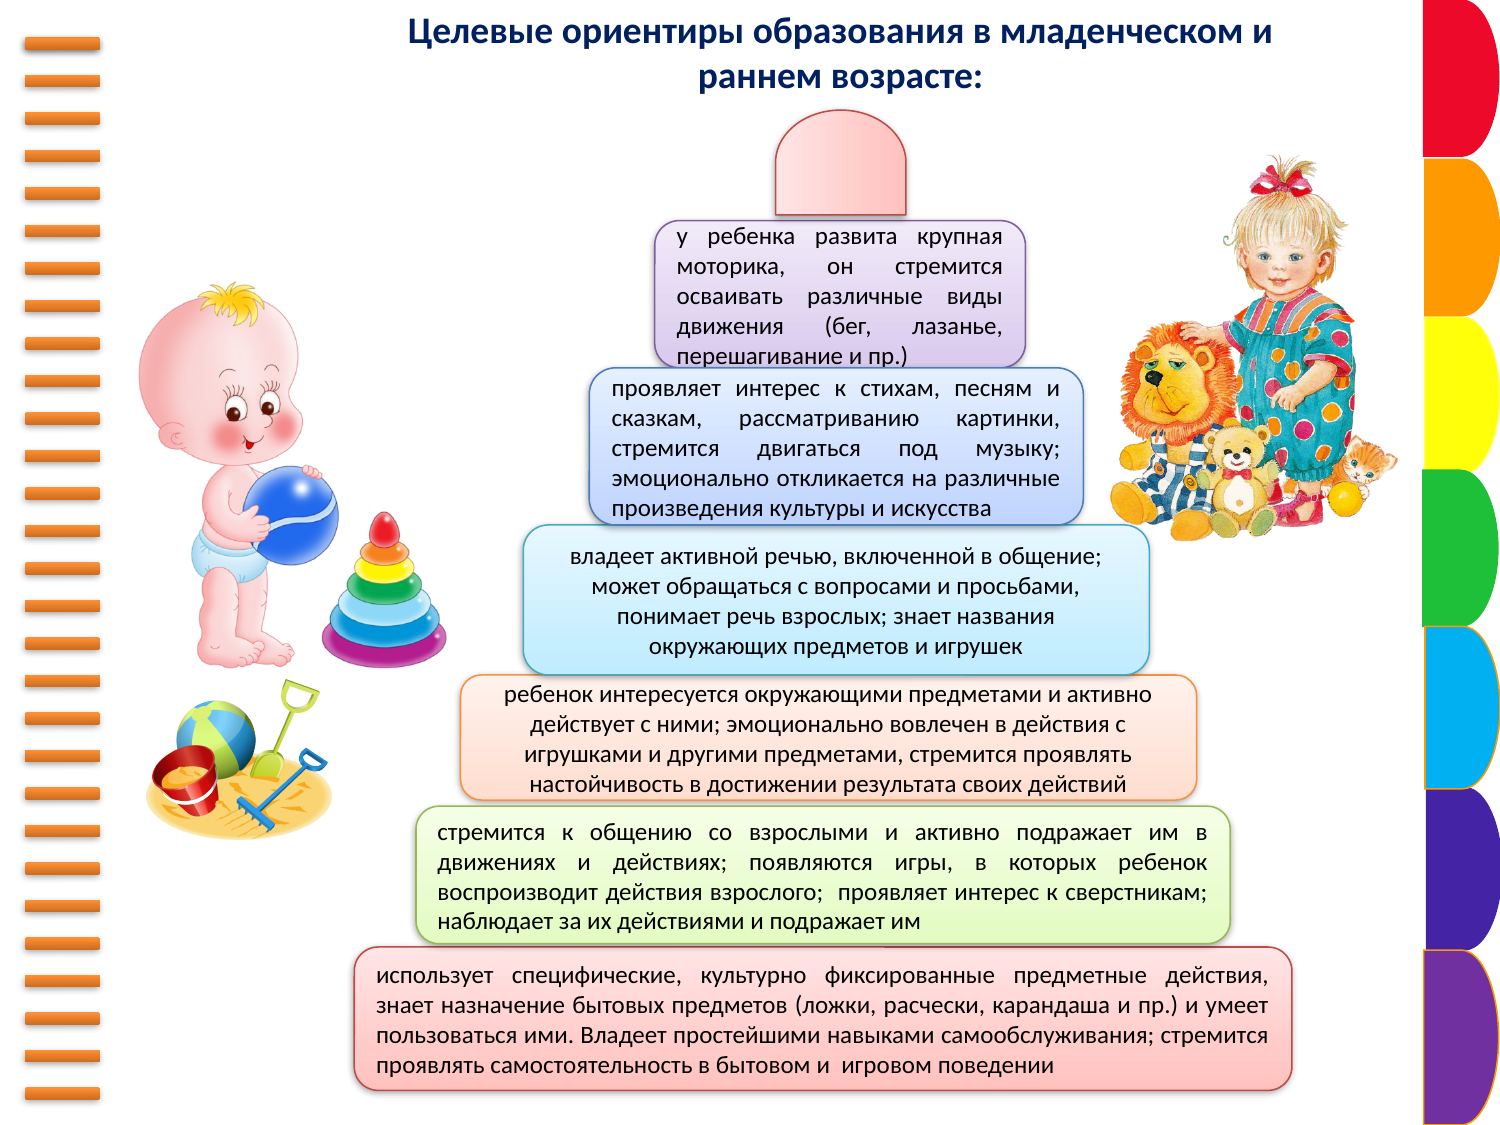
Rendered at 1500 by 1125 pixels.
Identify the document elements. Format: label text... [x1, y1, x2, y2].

text_box [774, 109, 907, 216]
text_box проявляет интерес к стихам, песням и сказкам, рассматриванию картинки, стремится двигаться под музыку; эмоционально откликается на различные произведения культуры и искусства [588, 367, 1085, 526]
text_box [1424, 316, 1500, 472]
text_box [24, 37, 101, 1101]
text_box [1425, 626, 1500, 789]
text_box [1423, 0, 1499, 157]
text_box [1422, 470, 1498, 627]
text_box владеет активной речью, включенной в общение; может обращаться с вопросами и просьбами, понимает речь взрослых; знает названия окружающих предметов и игрушек [522, 524, 1151, 676]
text_box использует специфические, культурно фиксированные предметные действия, знает назначение бытовых предметов (ложки, расчески, карандаша и пр.) и умеет пользоваться ими. Владеет простейшими навыками самообслуживания; стремится проявлять самостоятельность в бытовом и игровом поведении [353, 946, 1293, 1092]
text_box ребенок интересуется окружающими предметами и активно действует с ними; эмоционально вовлечен в действия с игрушками и другими предметами, стремится проявлять настойчивость в достижении результата своих действий [459, 674, 1198, 801]
text_box стремится к общению со взрослыми и активно подражает им в движениях и действиях; появляются игры, в которых ребенок воспроизводит действия взрослого; проявляет интерес к сверстникам; наблюдает за их действиями и подражает им [415, 805, 1232, 945]
text_box [1425, 159, 1500, 316]
picture [135, 279, 451, 866]
picture [1096, 149, 1400, 543]
text_box [1423, 950, 1499, 1125]
text_box [1426, 788, 1500, 950]
text_box у ребенка развита крупная моторика, он стремится осваивать различные виды движения (бег, лазанье, перешагивание и пр.) [653, 219, 1027, 365]
text_box Целевые ориентиры образования в младенческом и раннем возрасте: [329, 0, 1353, 149]
